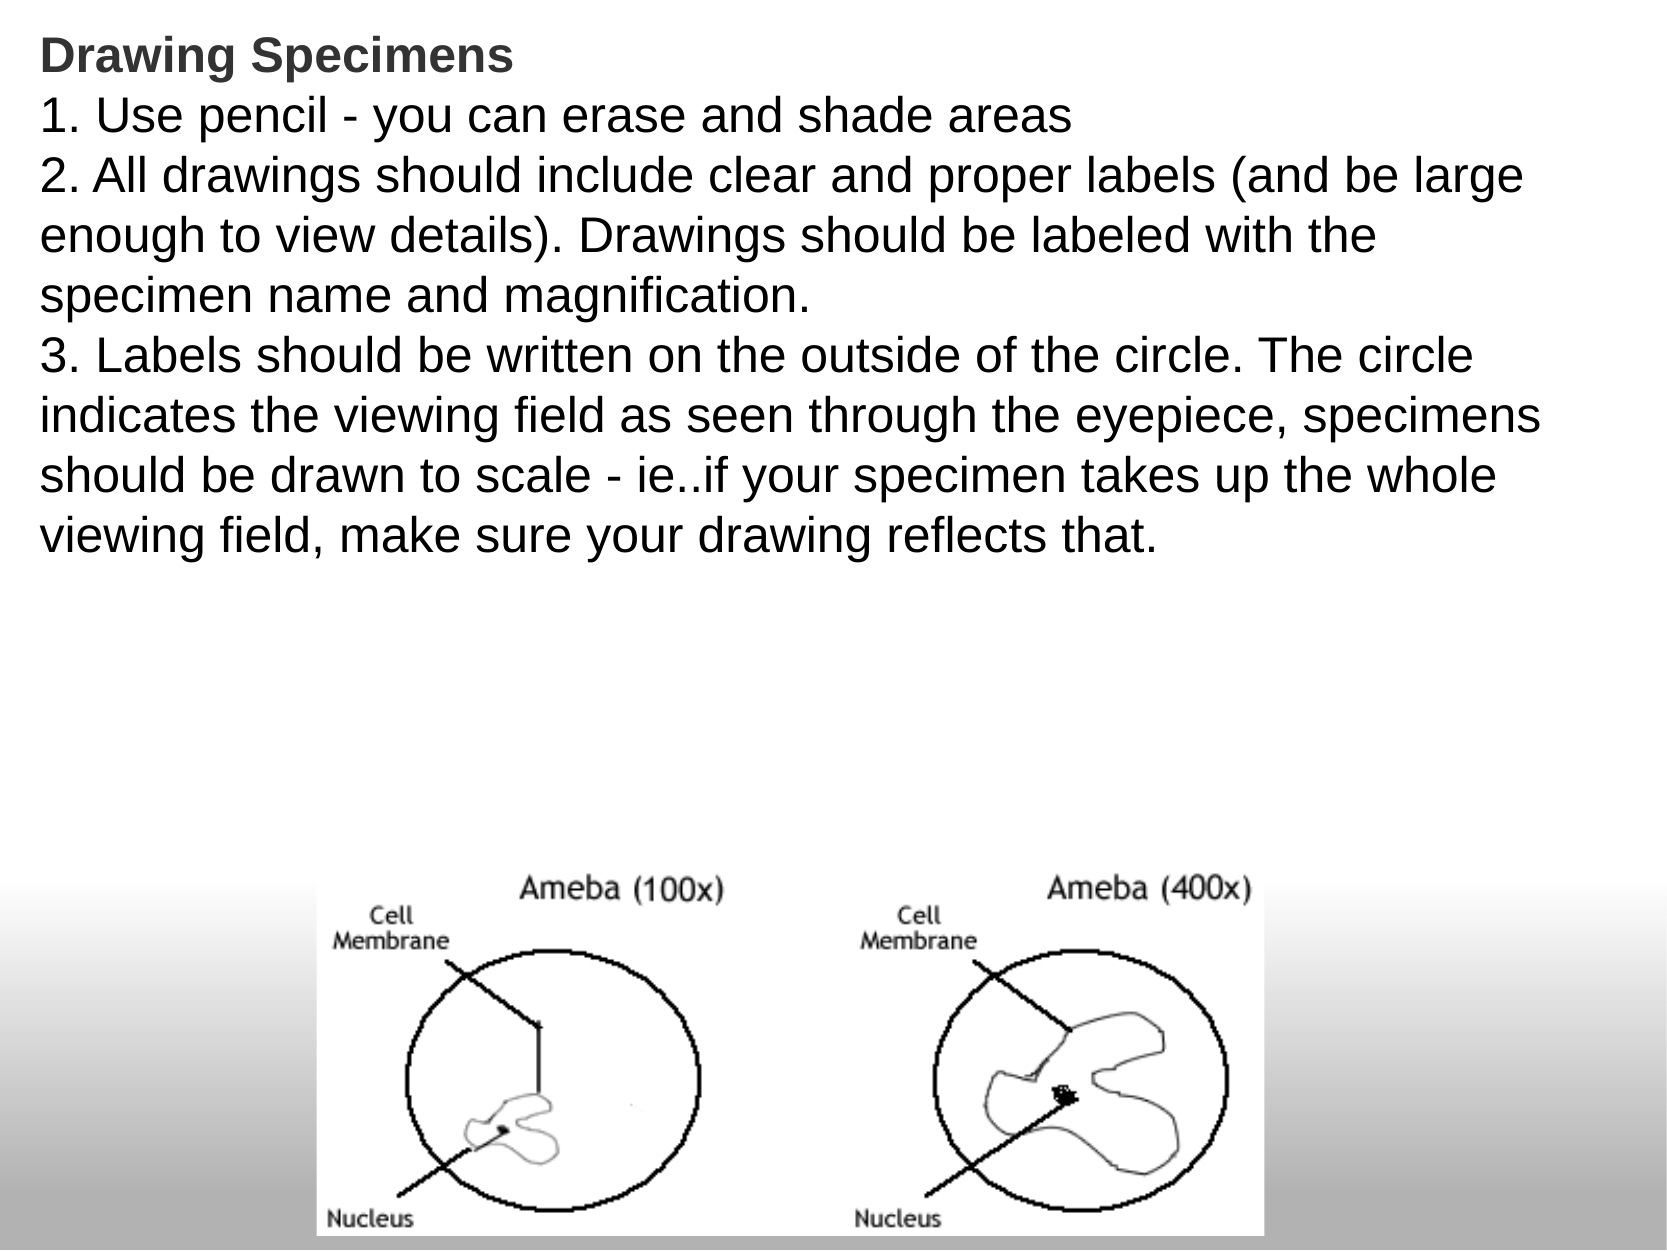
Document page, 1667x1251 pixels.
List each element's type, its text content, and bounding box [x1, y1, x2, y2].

list Drawing Specimens 1. Use pencil - you can erase and shade areas 2. All drawings should include clear and proper labels (and be large enough to view details). Drawings should be labeled with the specimen name and magnification. 3. Labels should be written on the outside of the circle. The circle indicates the viewing field as seen through the eyepiece, specimens should be drawn to scale - ie..if your specimen takes up the whole viewing field, make sure your drawing reflects that. [33, 16, 1601, 819]
picture [0, 0, 1667, 1250]
text_box [316, 866, 1265, 1236]
